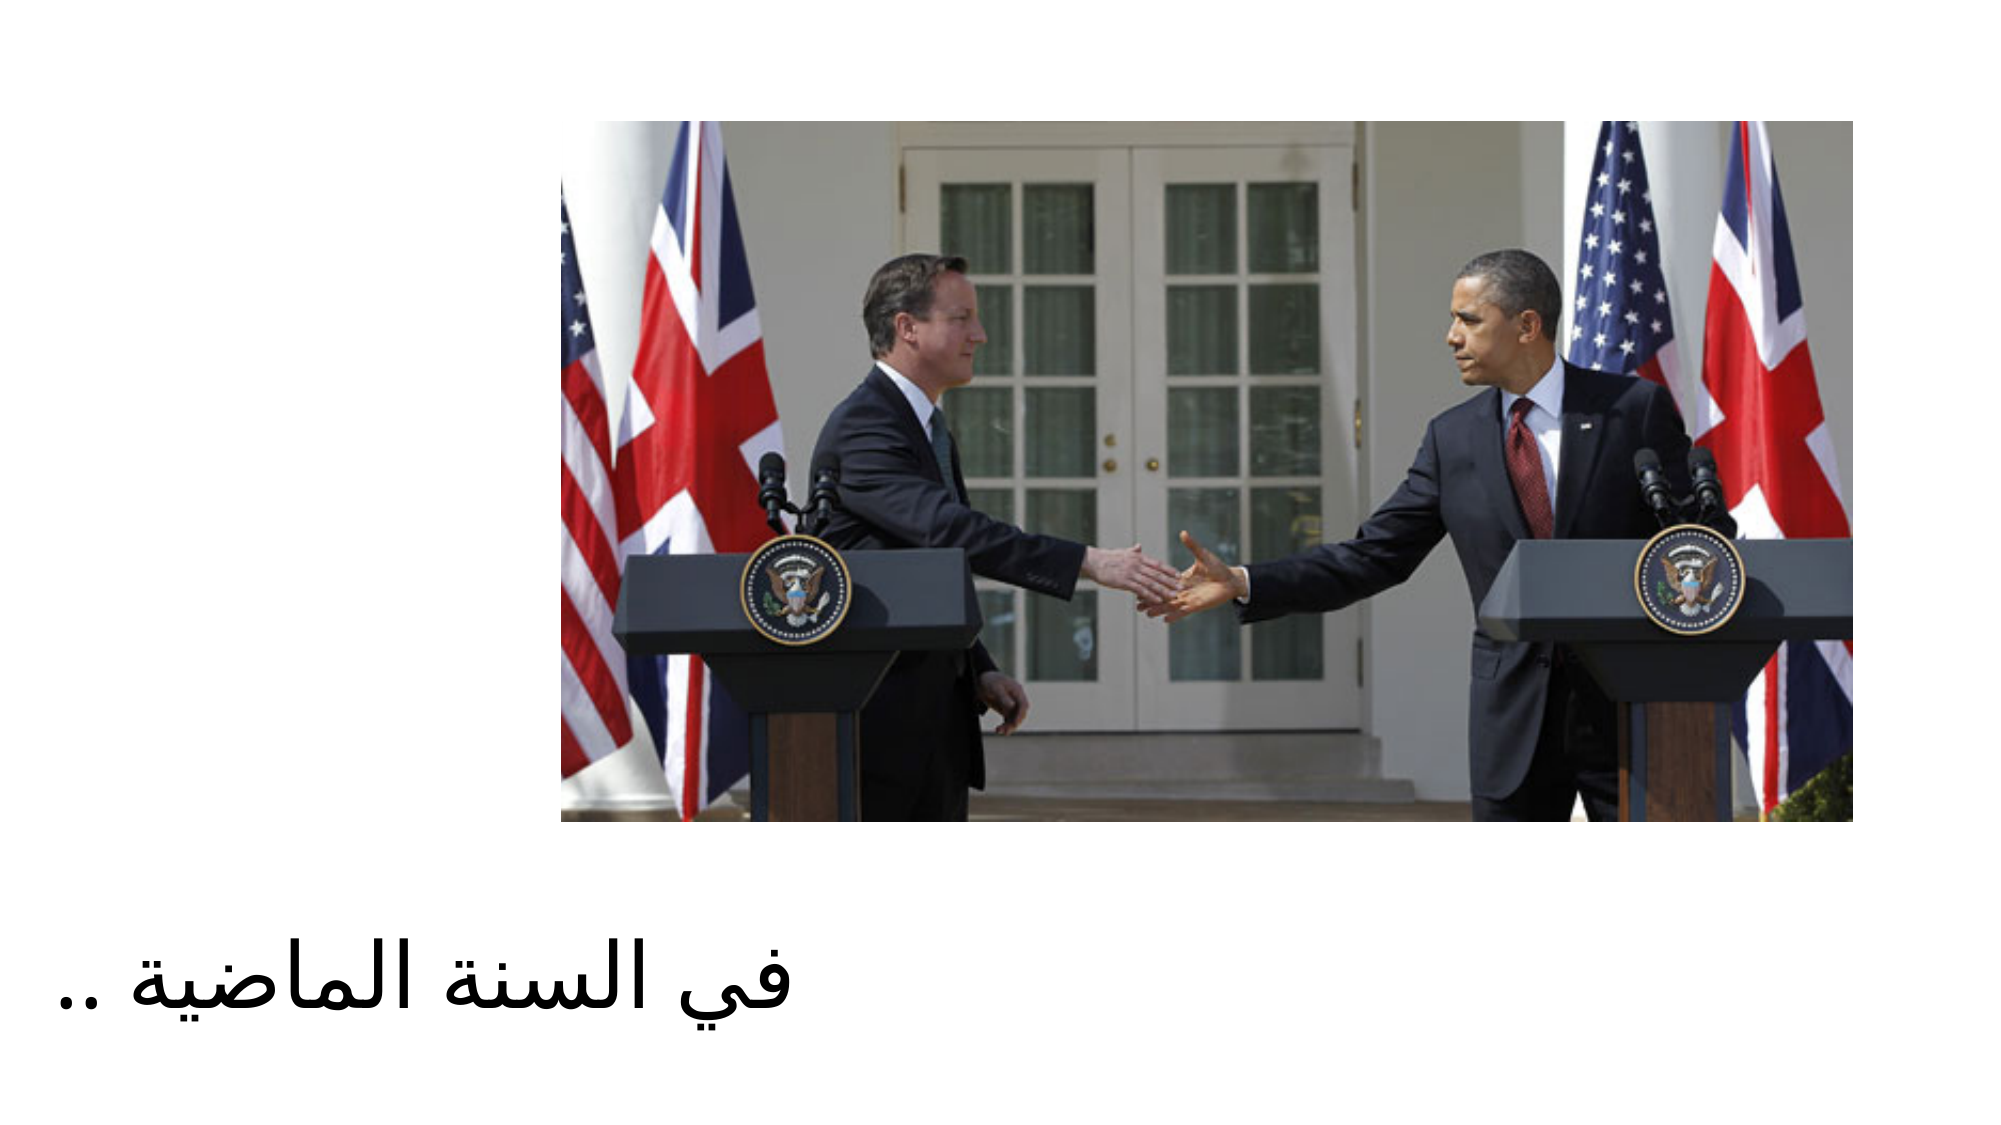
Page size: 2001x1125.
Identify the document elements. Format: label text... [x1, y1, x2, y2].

text_box في السنة الماضية .. [40, 909, 812, 1035]
picture [561, 121, 1853, 822]
